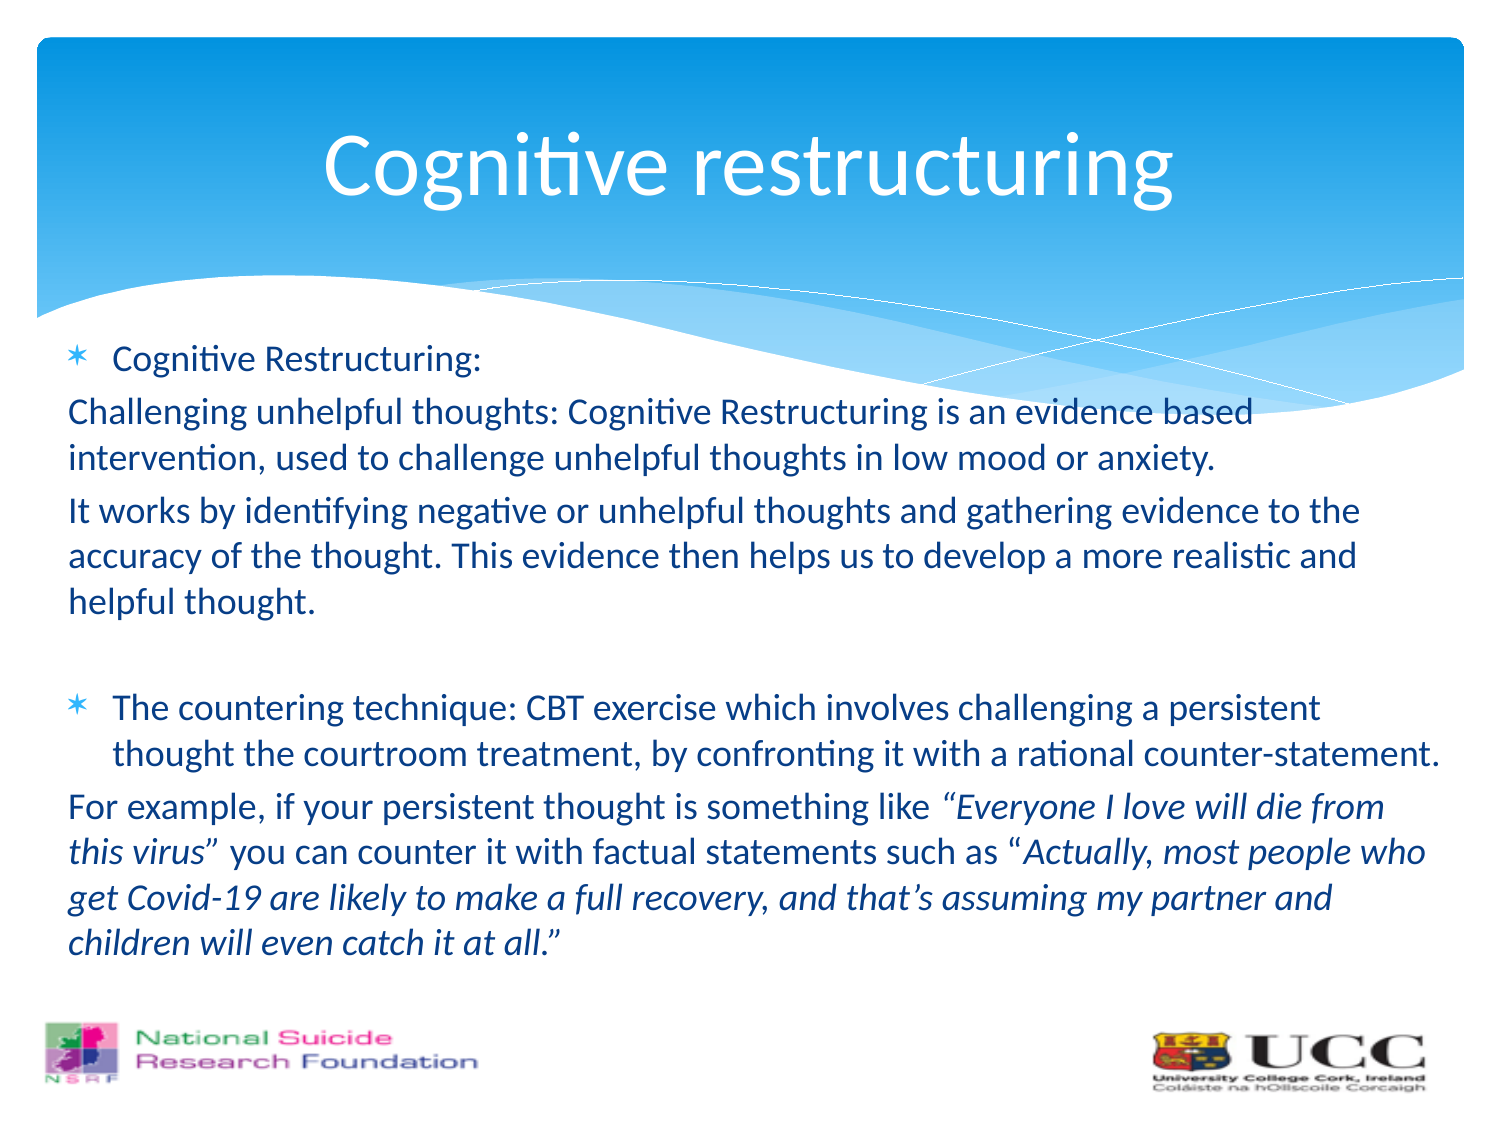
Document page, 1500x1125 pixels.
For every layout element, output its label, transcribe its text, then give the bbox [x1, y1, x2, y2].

list Cognitive Restructuring: Challenging unhelpful thoughts: Cognitive Restructuring is an evidence based intervention, used to challenge unhelpful thoughts in low mood or anxiety. It works by identifying negative or unhelpful thoughts and gathering evidence to the accuracy of the thought. This evidence then helps us to develop a more realistic and helpful thought. The countering technique: CBT exercise which involves challenging a persistent thought the courtroom treatment, by confronting it with a rational counter-statement. For example, if your persistent thought is something like “Everyone I love will die from this virus” you can counter it with factual statements such as “Actually, most people who get Covid-19 are likely to make a full recovery, and that’s assuming my partner and children will even catch it at all.” [53, 326, 1459, 1005]
title Cognitive restructuring [75, 55, 1425, 261]
picture [28, 1019, 1442, 1097]
